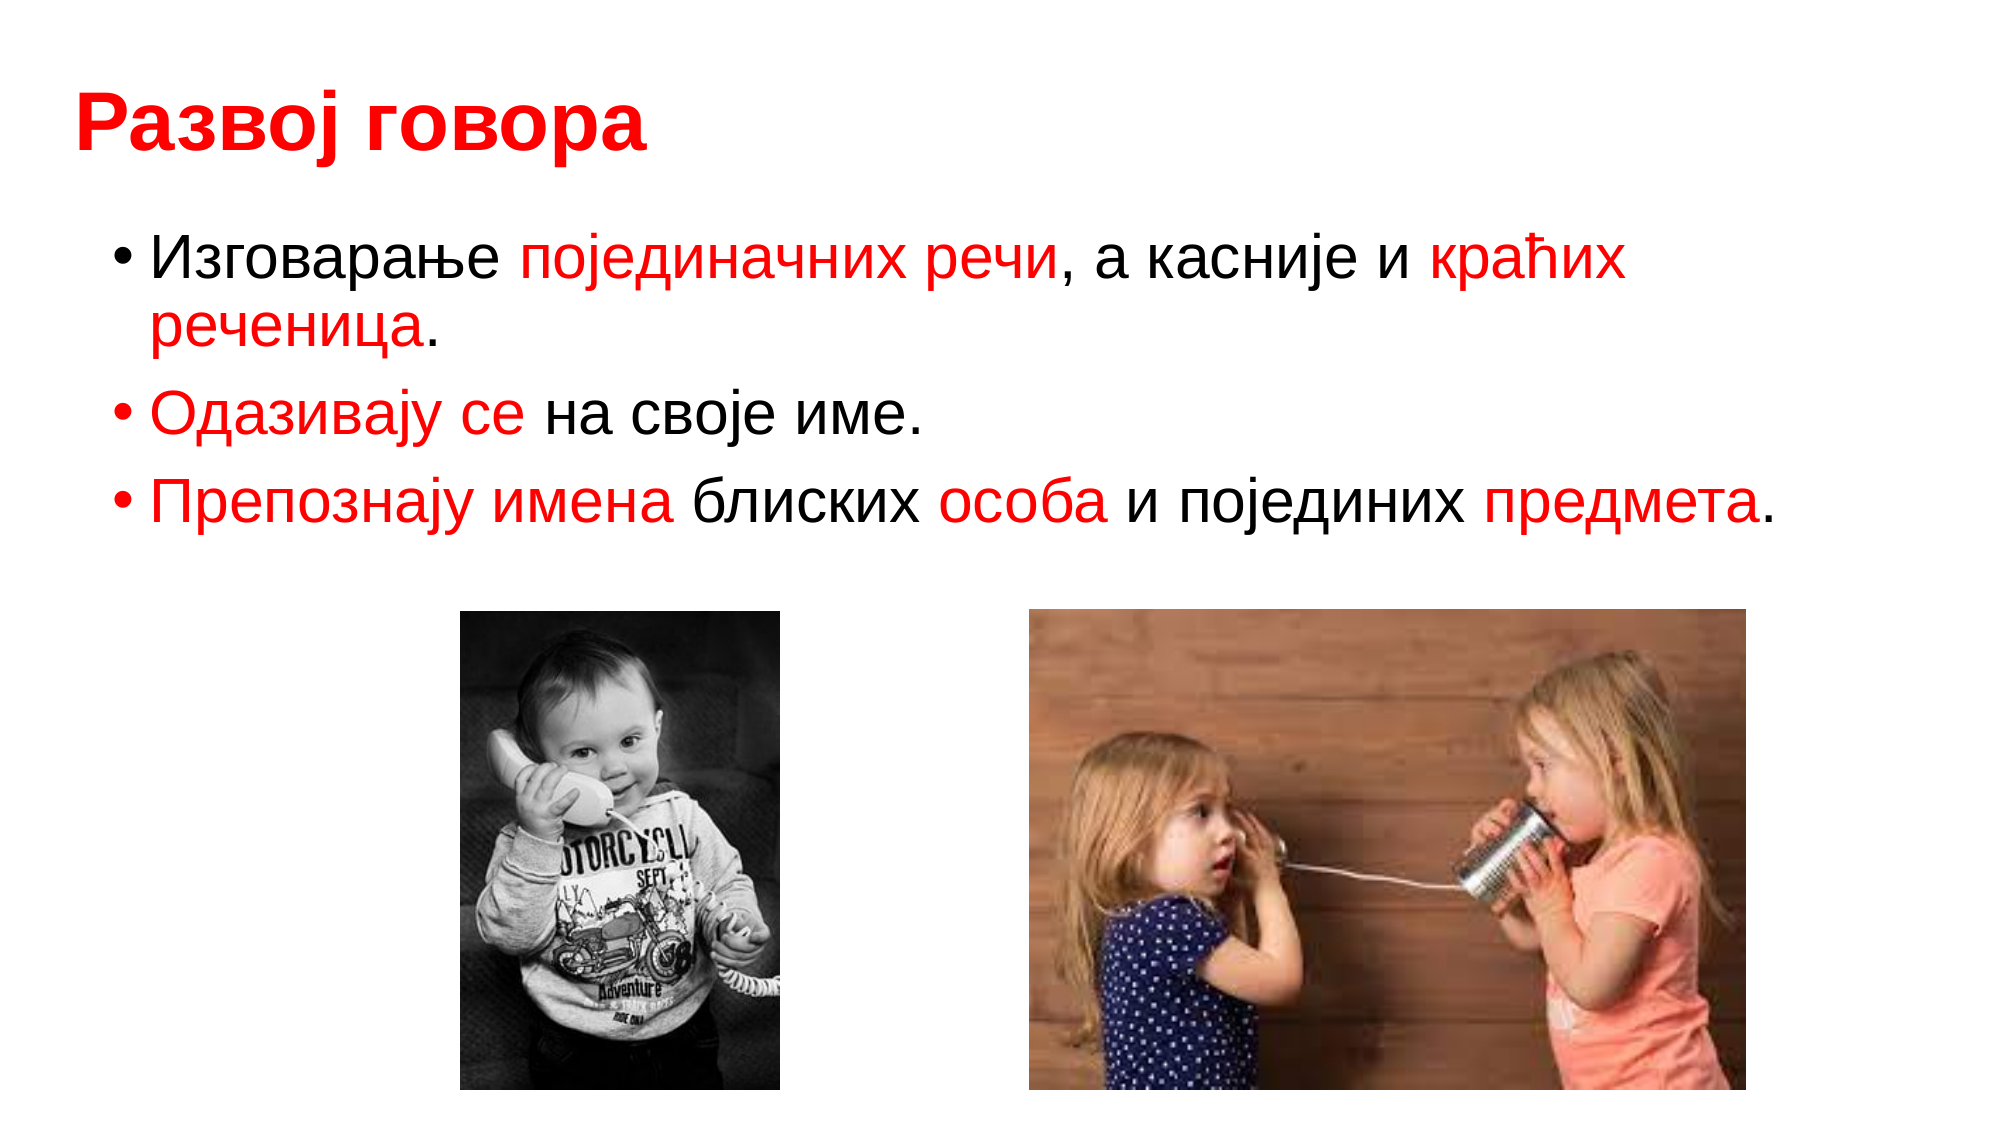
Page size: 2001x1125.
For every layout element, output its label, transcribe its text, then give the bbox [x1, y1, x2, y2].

title Развој говора [59, 44, 804, 203]
picture [459, 611, 780, 1091]
list Изговарање појединачних речи, а касније и краћих реченица. Одазивају се на своје име. Препознају имена блиских особа и појединих предмета. [97, 217, 1846, 551]
picture [1029, 609, 1746, 1090]
